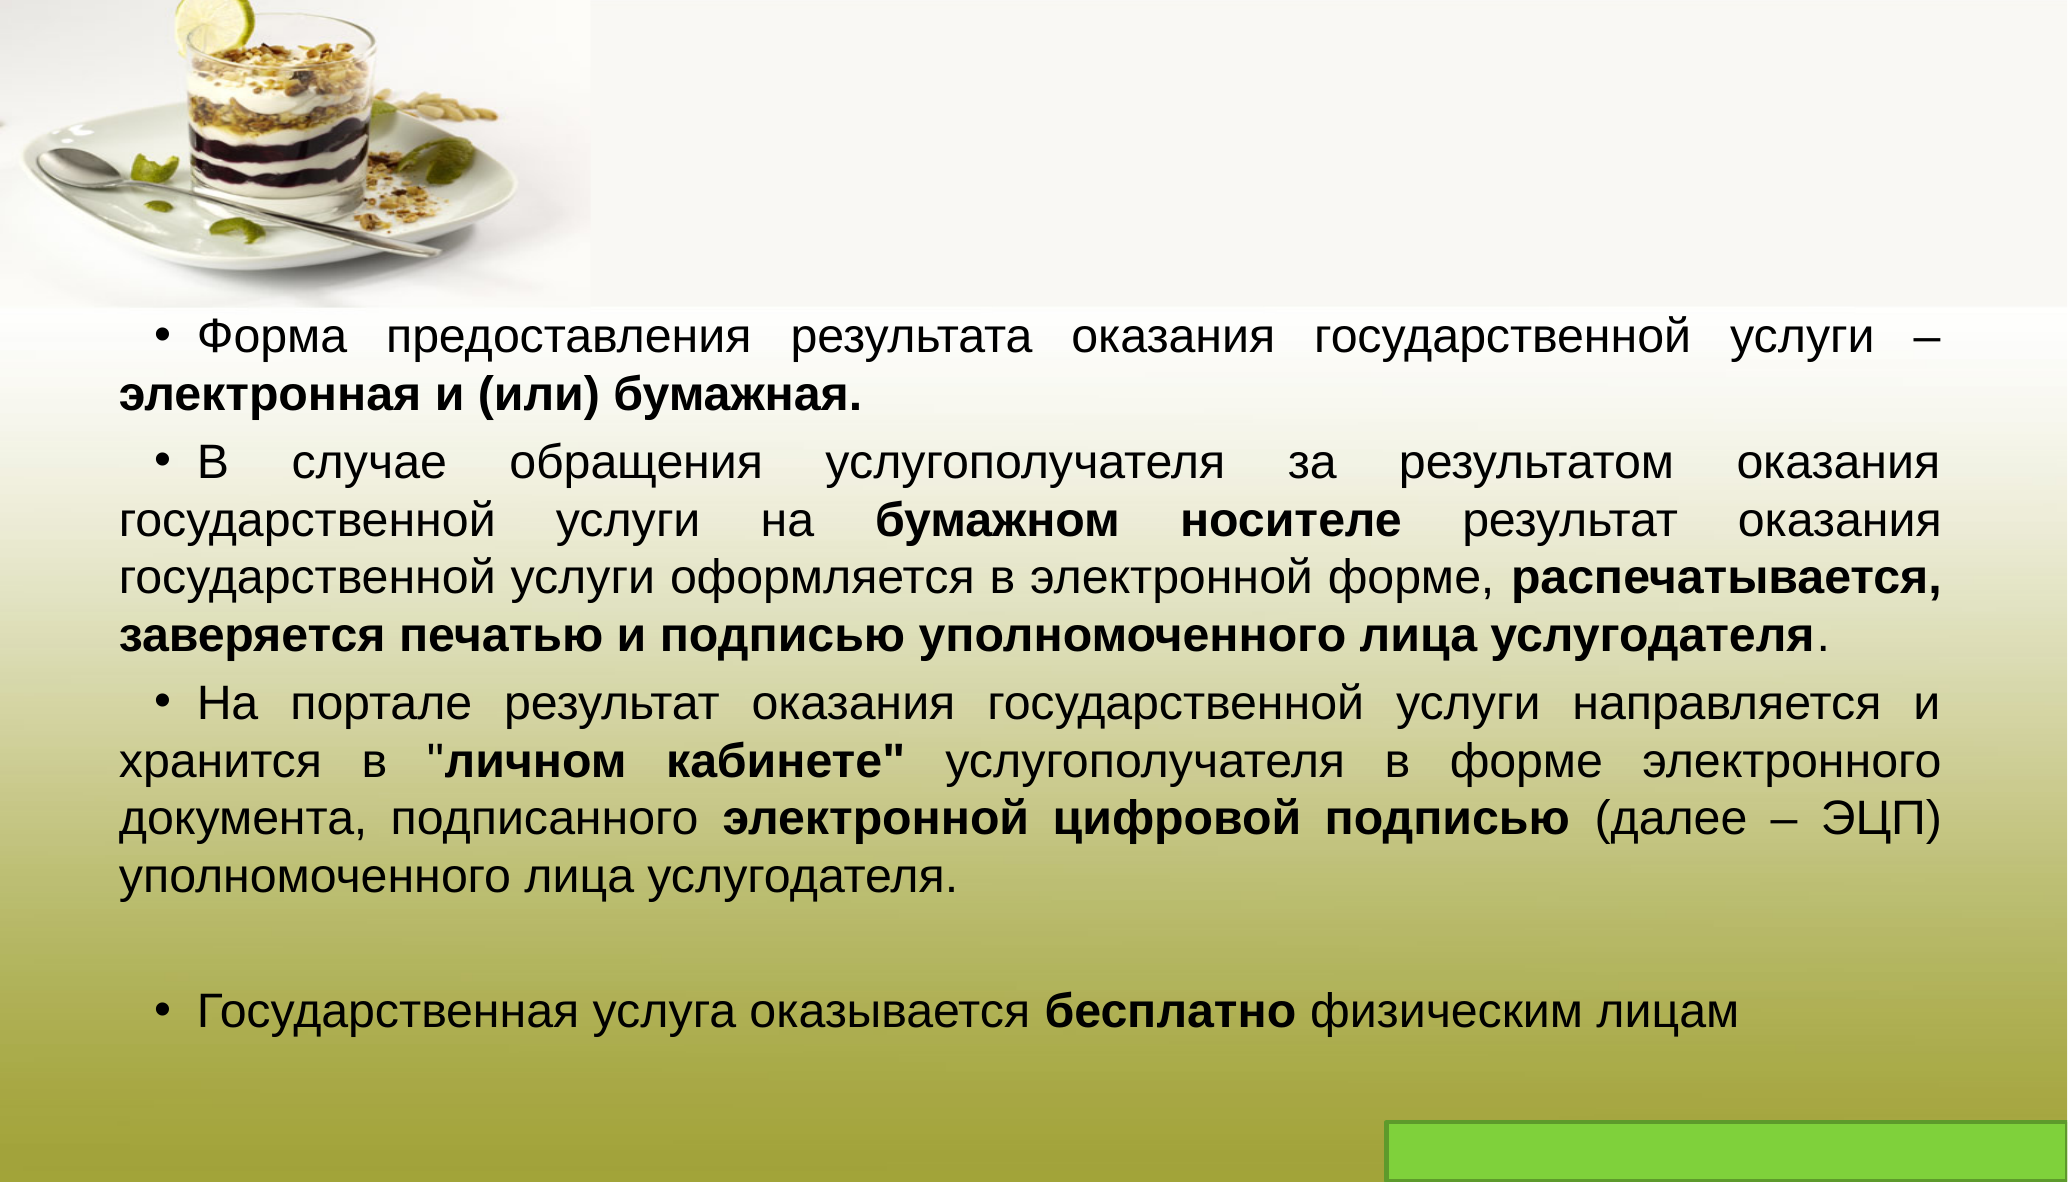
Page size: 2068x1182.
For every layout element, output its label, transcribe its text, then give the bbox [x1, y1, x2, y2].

picture [0, 0, 2068, 1182]
list Форма предоставления результата оказания государственной услуги – электронная и (или) бумажная. В случае обращения услугополучателя за результатом оказания государственной услуги на бумажном носителе результат оказания государственной услуги оформляется в электронной форме, распечатывается, заверяется печатью и подписью уполномоченного лица услугодателя. На портале результат оказания государственной услуги направляется и хранится в "личном кабинете" услугополучателя в форме электронного документа, подписанного электронной цифровой подписью (далее – ЭЦП) уполномоченного лица услугодателя. Государственная услуга оказывается бесплатно физическим лицам [100, 295, 1961, 1075]
text_box [1384, 1120, 2068, 1182]
